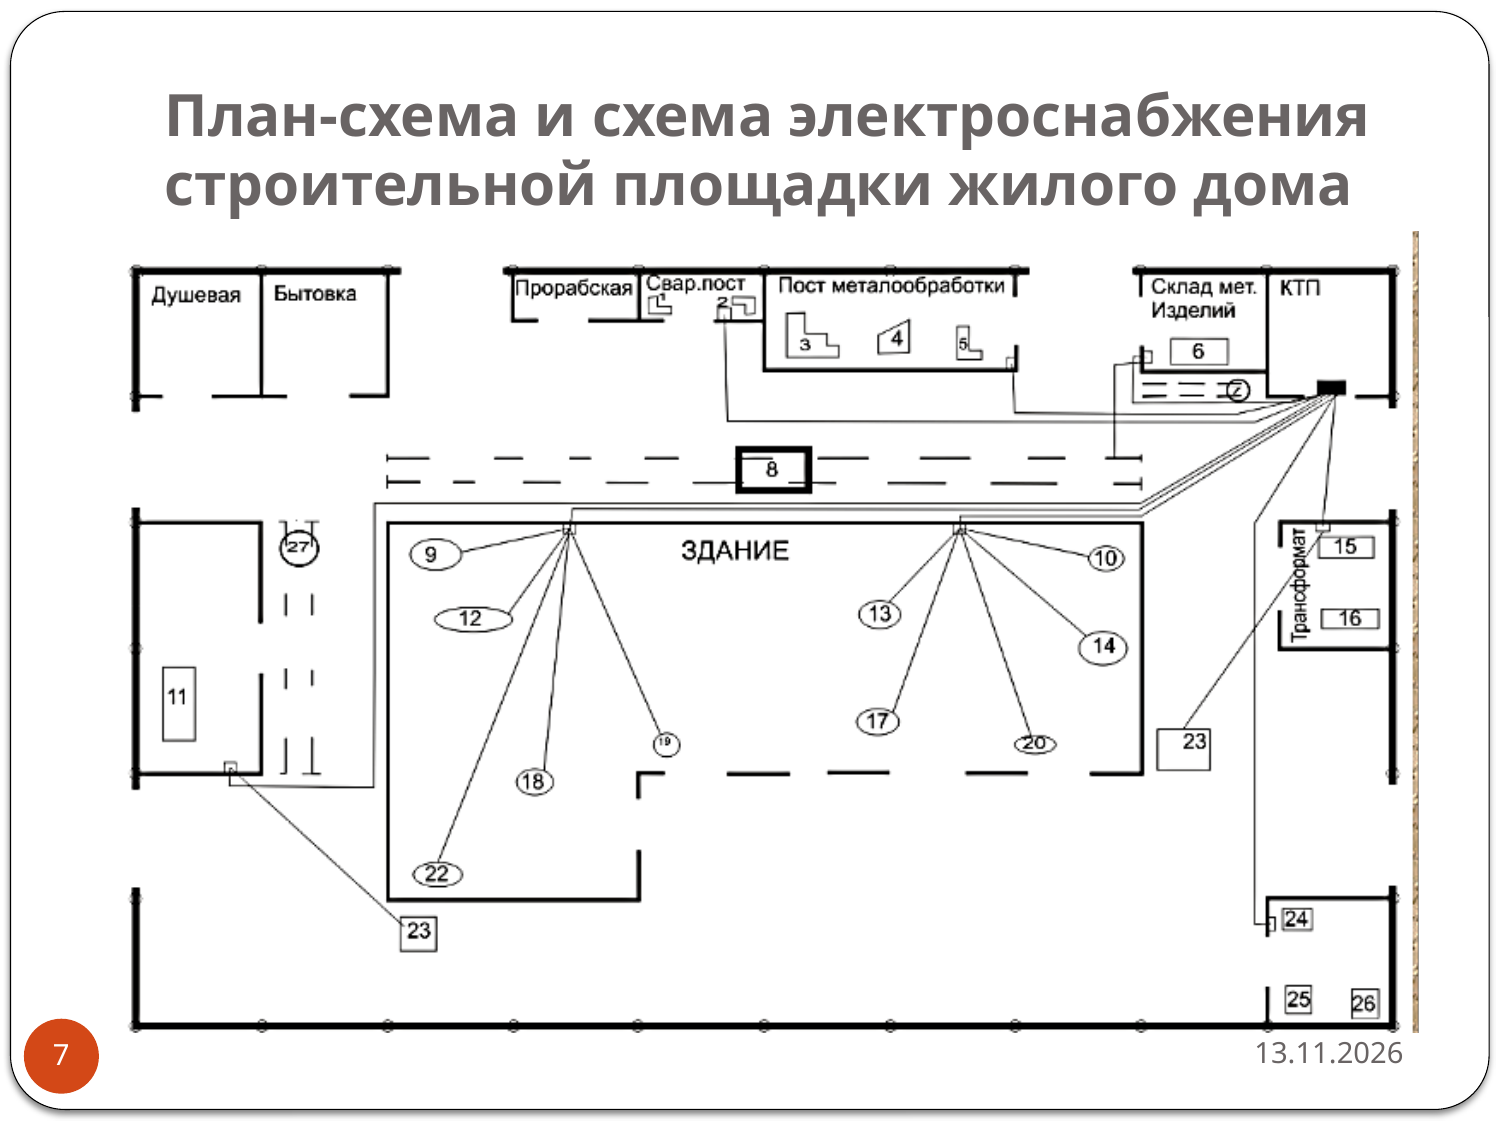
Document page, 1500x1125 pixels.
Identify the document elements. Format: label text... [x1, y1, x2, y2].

title План-схема и схема электроснабжения строительной площадки жилого дома [150, 45, 1425, 233]
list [98, 231, 1419, 1033]
slide_number 7 [23, 1018, 99, 1094]
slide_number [1012, 1040, 1419, 1094]
